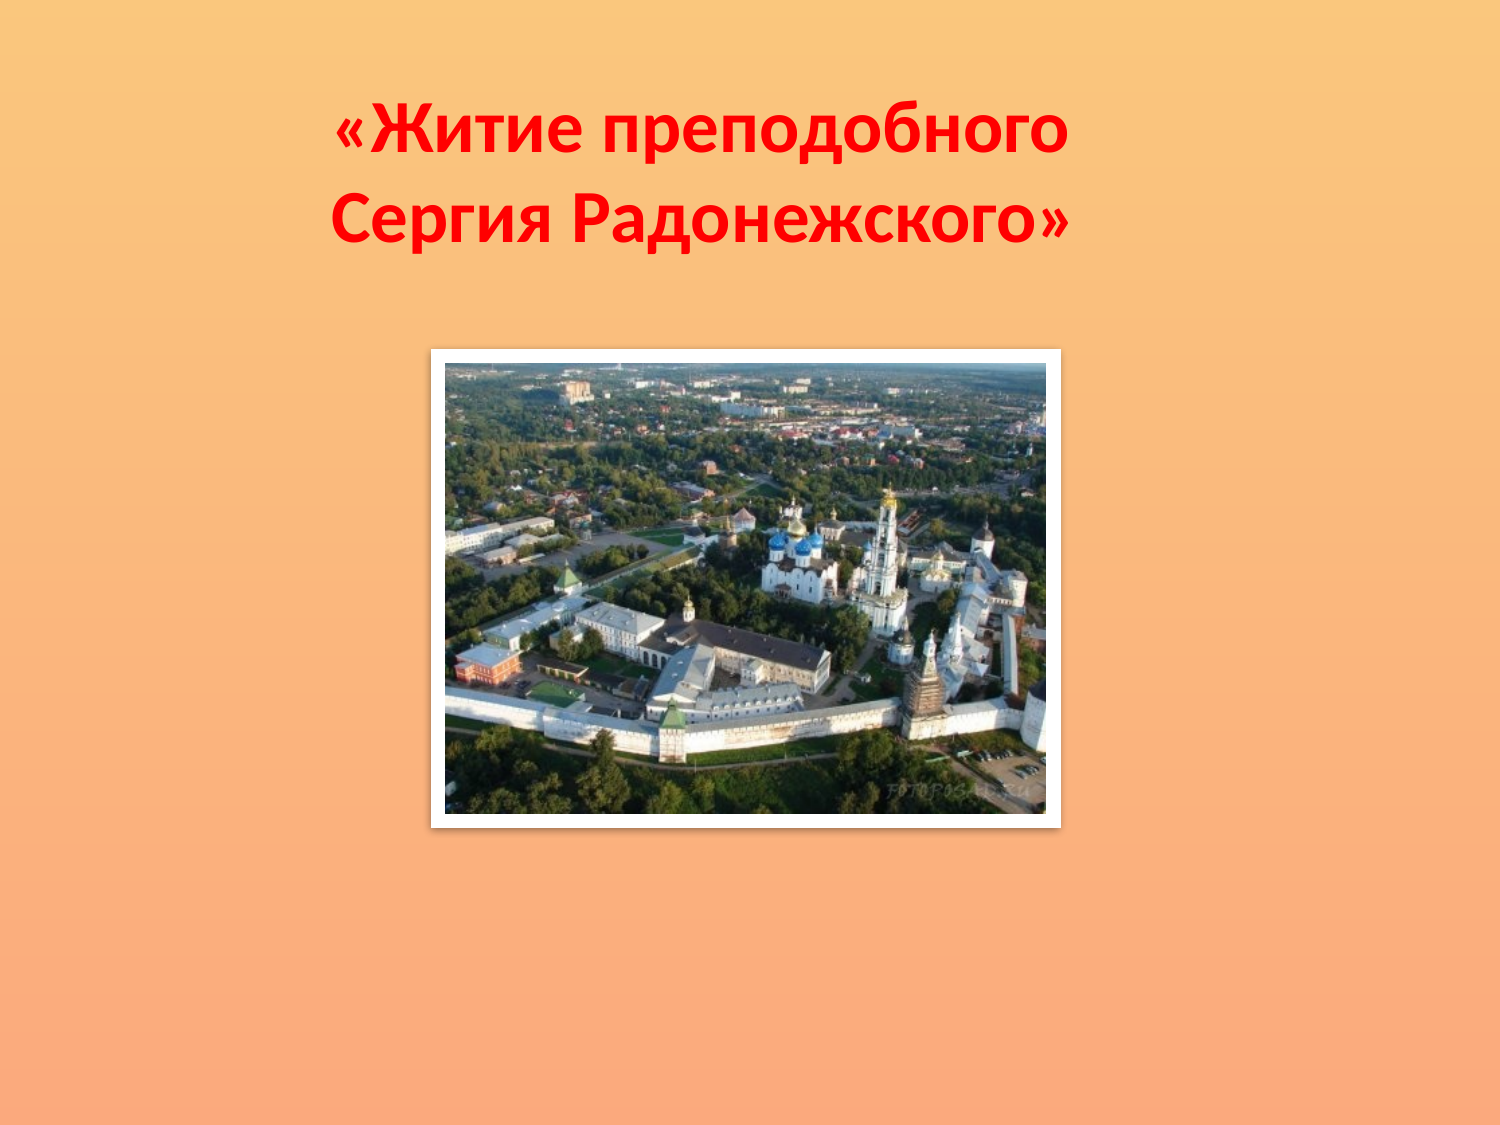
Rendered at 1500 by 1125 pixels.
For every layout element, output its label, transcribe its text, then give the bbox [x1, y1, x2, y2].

text_box «Житие преподобного Сергия Радонежского» [316, 70, 1184, 265]
picture [445, 362, 1047, 815]
